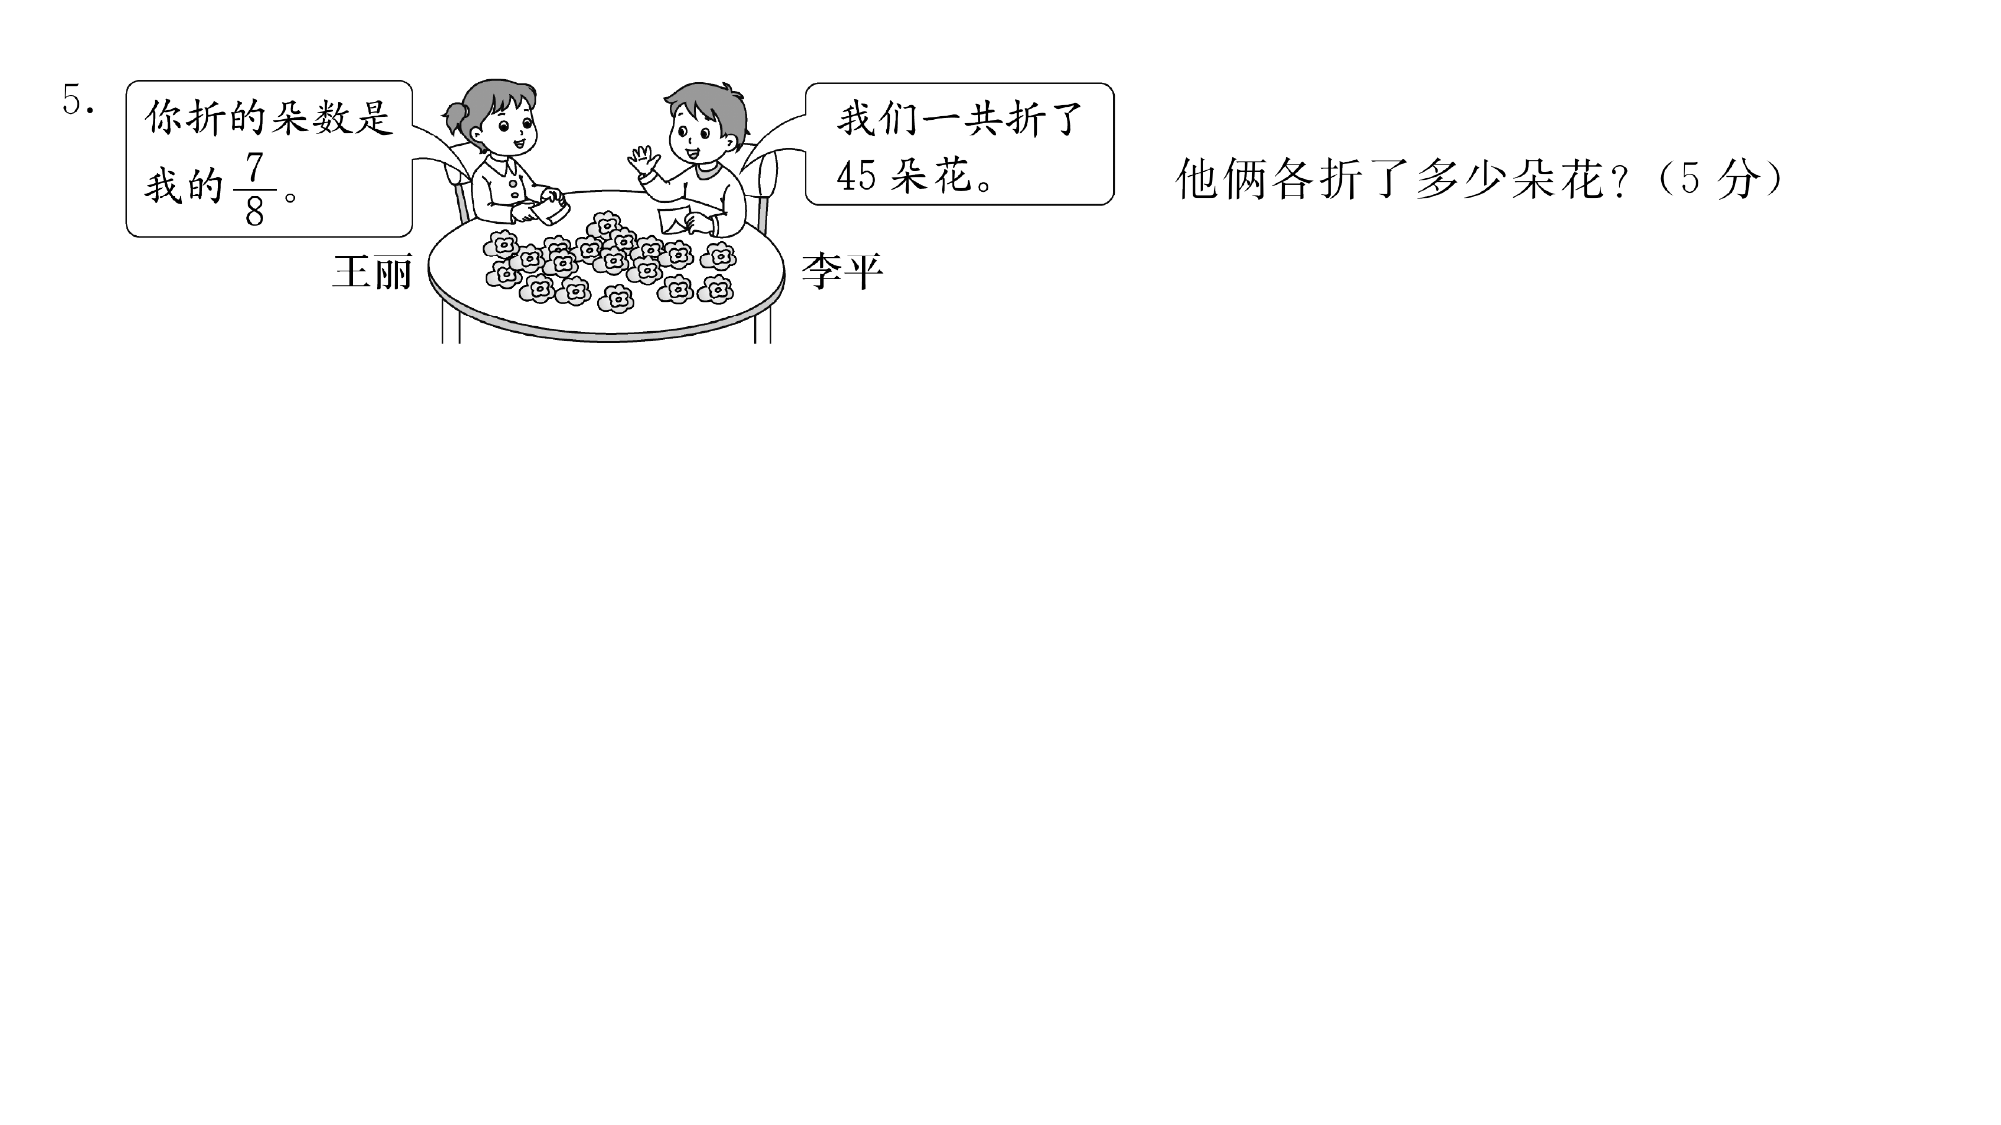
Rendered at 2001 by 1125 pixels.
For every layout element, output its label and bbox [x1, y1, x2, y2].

picture [58, 58, 1949, 666]
